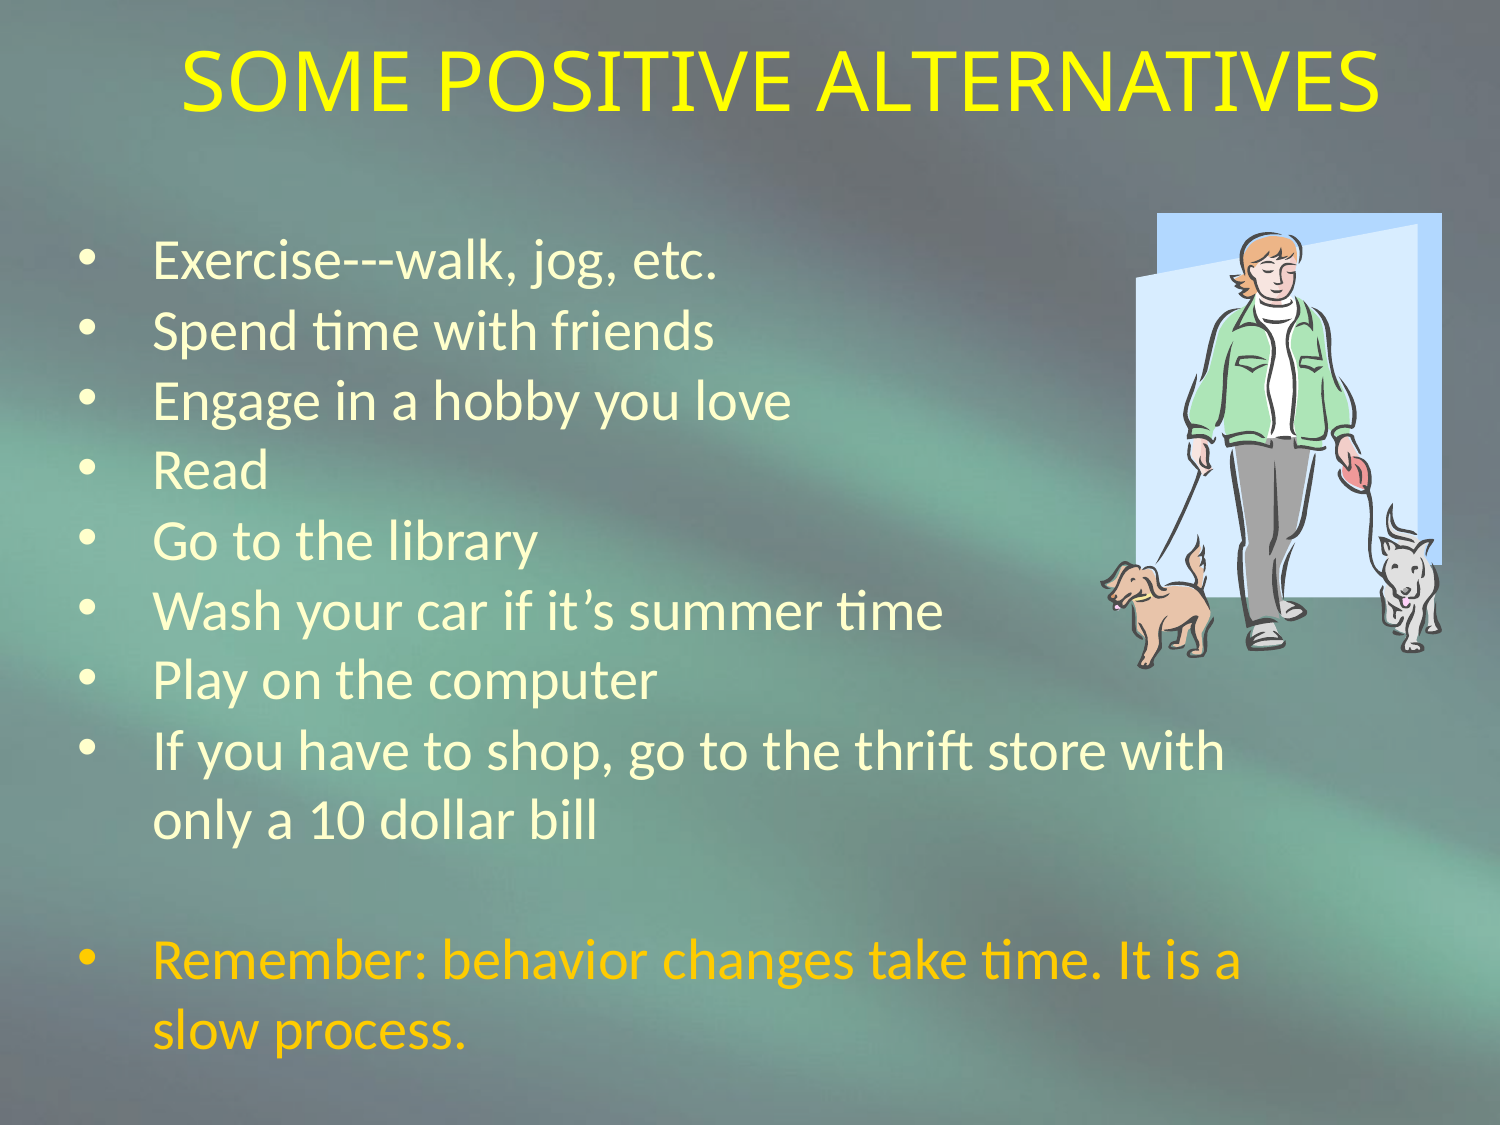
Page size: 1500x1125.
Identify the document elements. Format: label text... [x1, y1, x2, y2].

picture [1099, 212, 1445, 670]
text_box Exercise---walk, jog, etc. Spend time with friends Engage in a hobby you love Read Go to the library Wash your car if it’s summer time Play on the computer If you have to shop, go to the thrift store with only a 10 dollar bill Remember: behavior changes take time. It is a slow process. [62, 214, 1350, 1125]
text_box Some Positive Alternatives [144, 0, 1420, 80]
